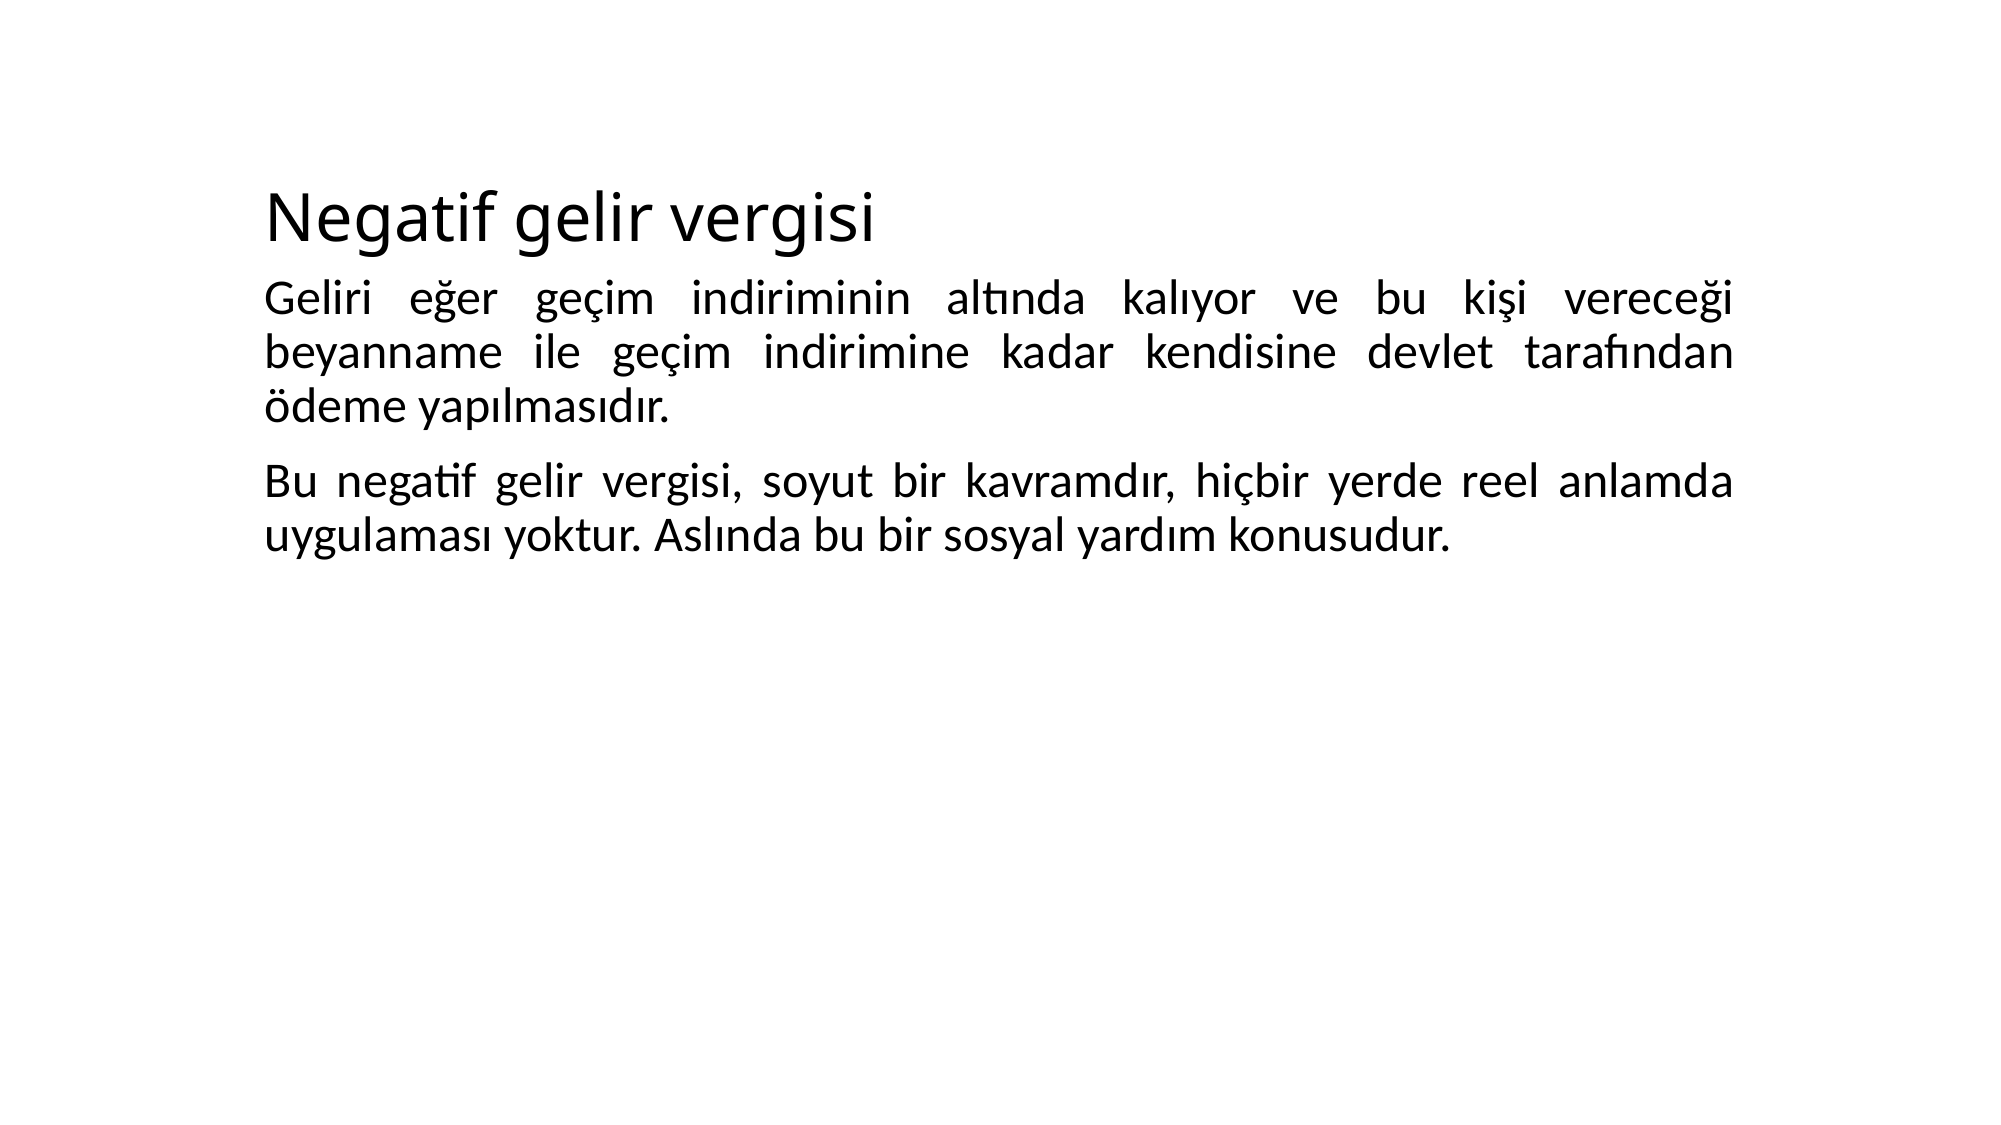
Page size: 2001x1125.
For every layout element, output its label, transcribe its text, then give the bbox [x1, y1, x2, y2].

title Negatif gelir vergisi [249, 184, 1750, 263]
subtitle Geliri eğer geçim indiriminin altında kalıyor ve bu kişi vereceği beyanname ile geçim indirimine kadar kendisine devlet tarafından ödeme yapılmasıdır. Bu negatif gelir vergisi, soyut bir kavramdır, hiçbir yerde reel anlamda uygulaması yoktur. Aslında bu bir sosyal yardım konusudur. [249, 263, 1750, 863]
